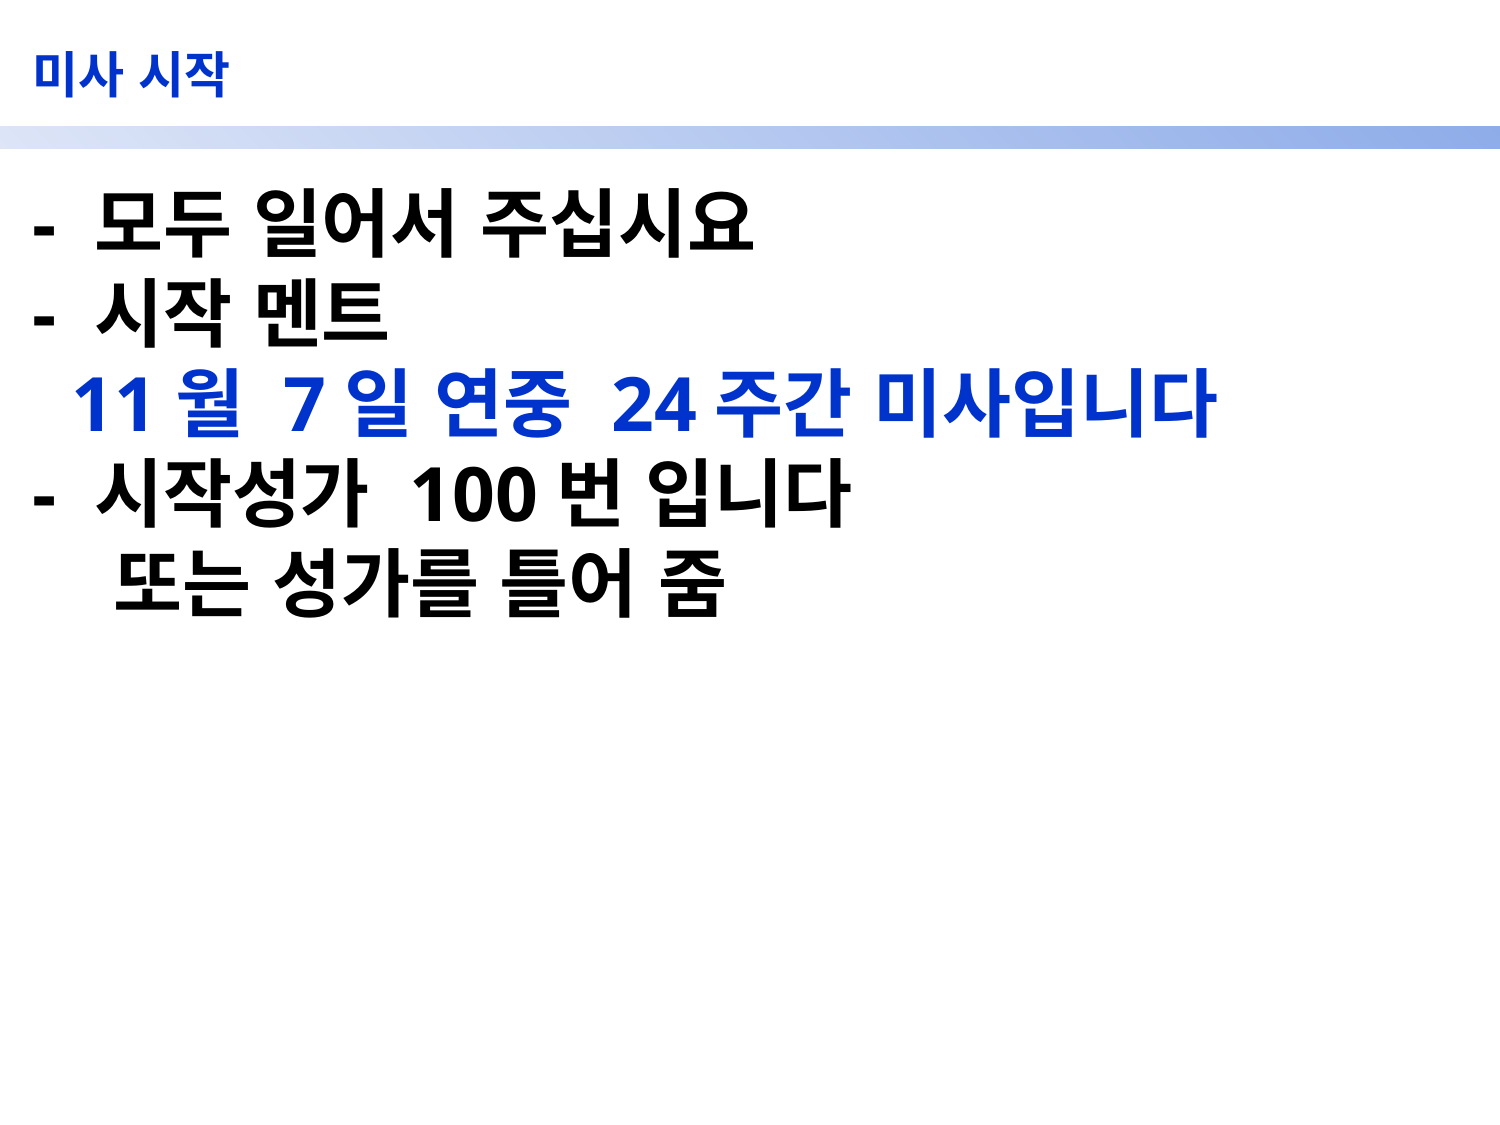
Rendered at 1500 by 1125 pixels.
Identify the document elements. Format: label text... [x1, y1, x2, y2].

text_box [0, 125, 1500, 151]
text_box - 모두 일어서 주십시요 - 시작 멘트 11월 7일 연중 24주간 미사입니다 - 시작성가 100번 입니다 또는 성가를 틀어 줌 [16, 171, 1500, 632]
text_box 미사 시작 [16, 18, 551, 125]
